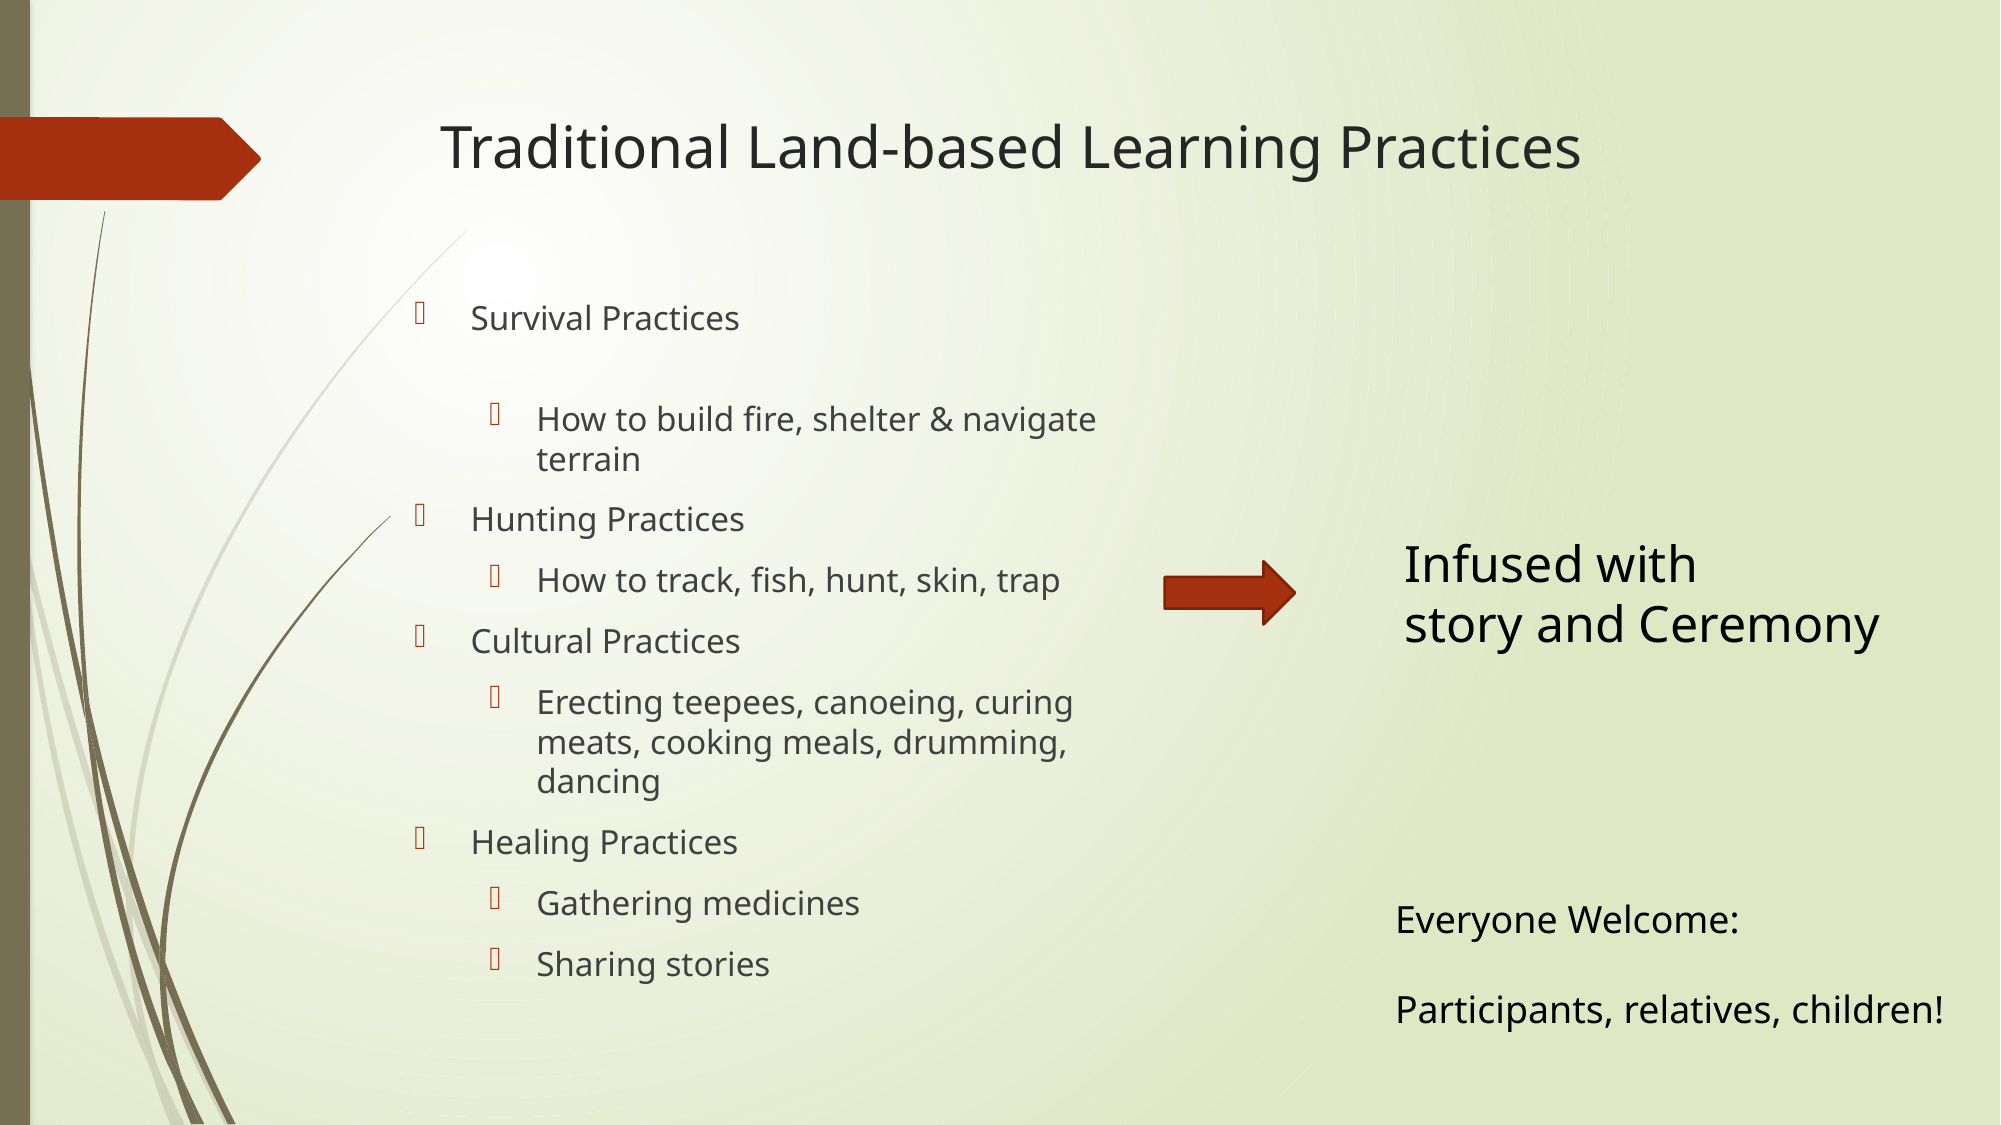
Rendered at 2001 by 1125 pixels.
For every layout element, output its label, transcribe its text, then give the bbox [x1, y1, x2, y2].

list Survival Practices How to build fire, shelter & navigate terrain Hunting Practices How to track, fish, hunt, skin, trap Cultural Practices Erecting teepees, canoeing, curing meats, cooking meals, drumming, dancing Healing Practices Gathering medicines Sharing stories [399, 228, 1174, 849]
text_box [1163, 559, 1296, 626]
text_box Everyone Welcome: Participants, relatives, children! [1380, 888, 1960, 1039]
title Traditional Land-based Learning Practices [425, 102, 1888, 313]
text_box Infused with story and Ceremony [1390, 524, 1896, 660]
